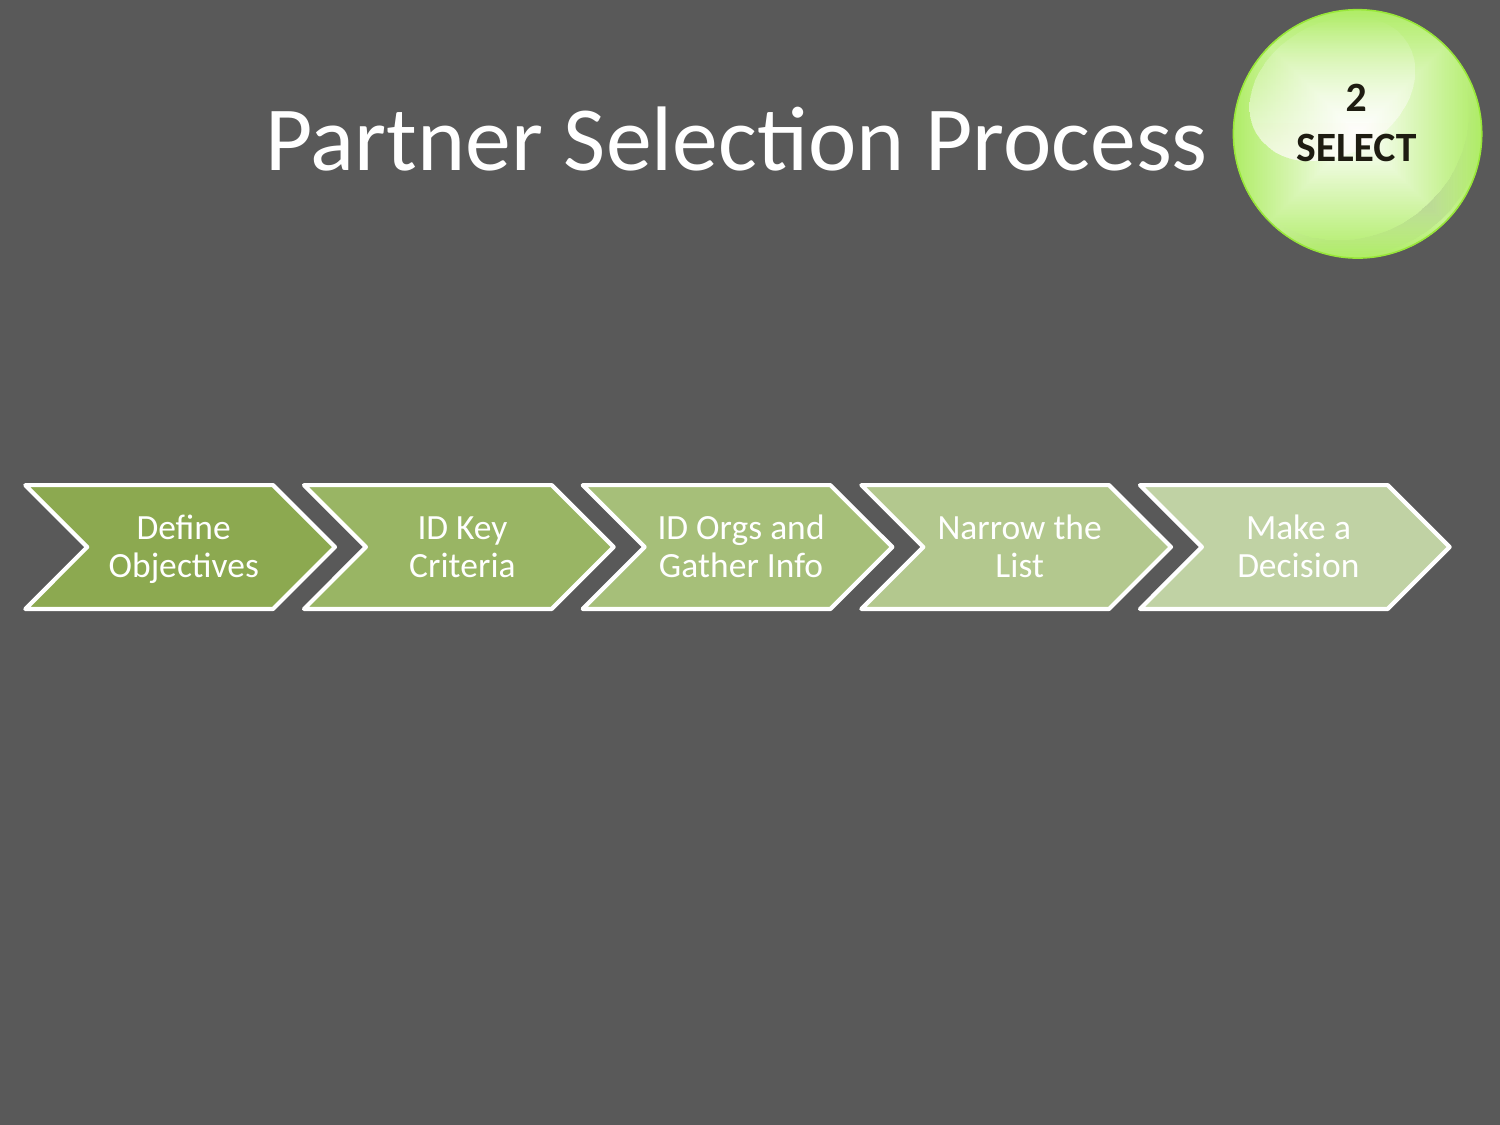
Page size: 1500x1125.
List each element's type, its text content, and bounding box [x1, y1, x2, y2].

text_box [24, 189, 1451, 905]
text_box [1232, 8, 1485, 258]
title Partner Selection Process [99, 13, 1228, 188]
